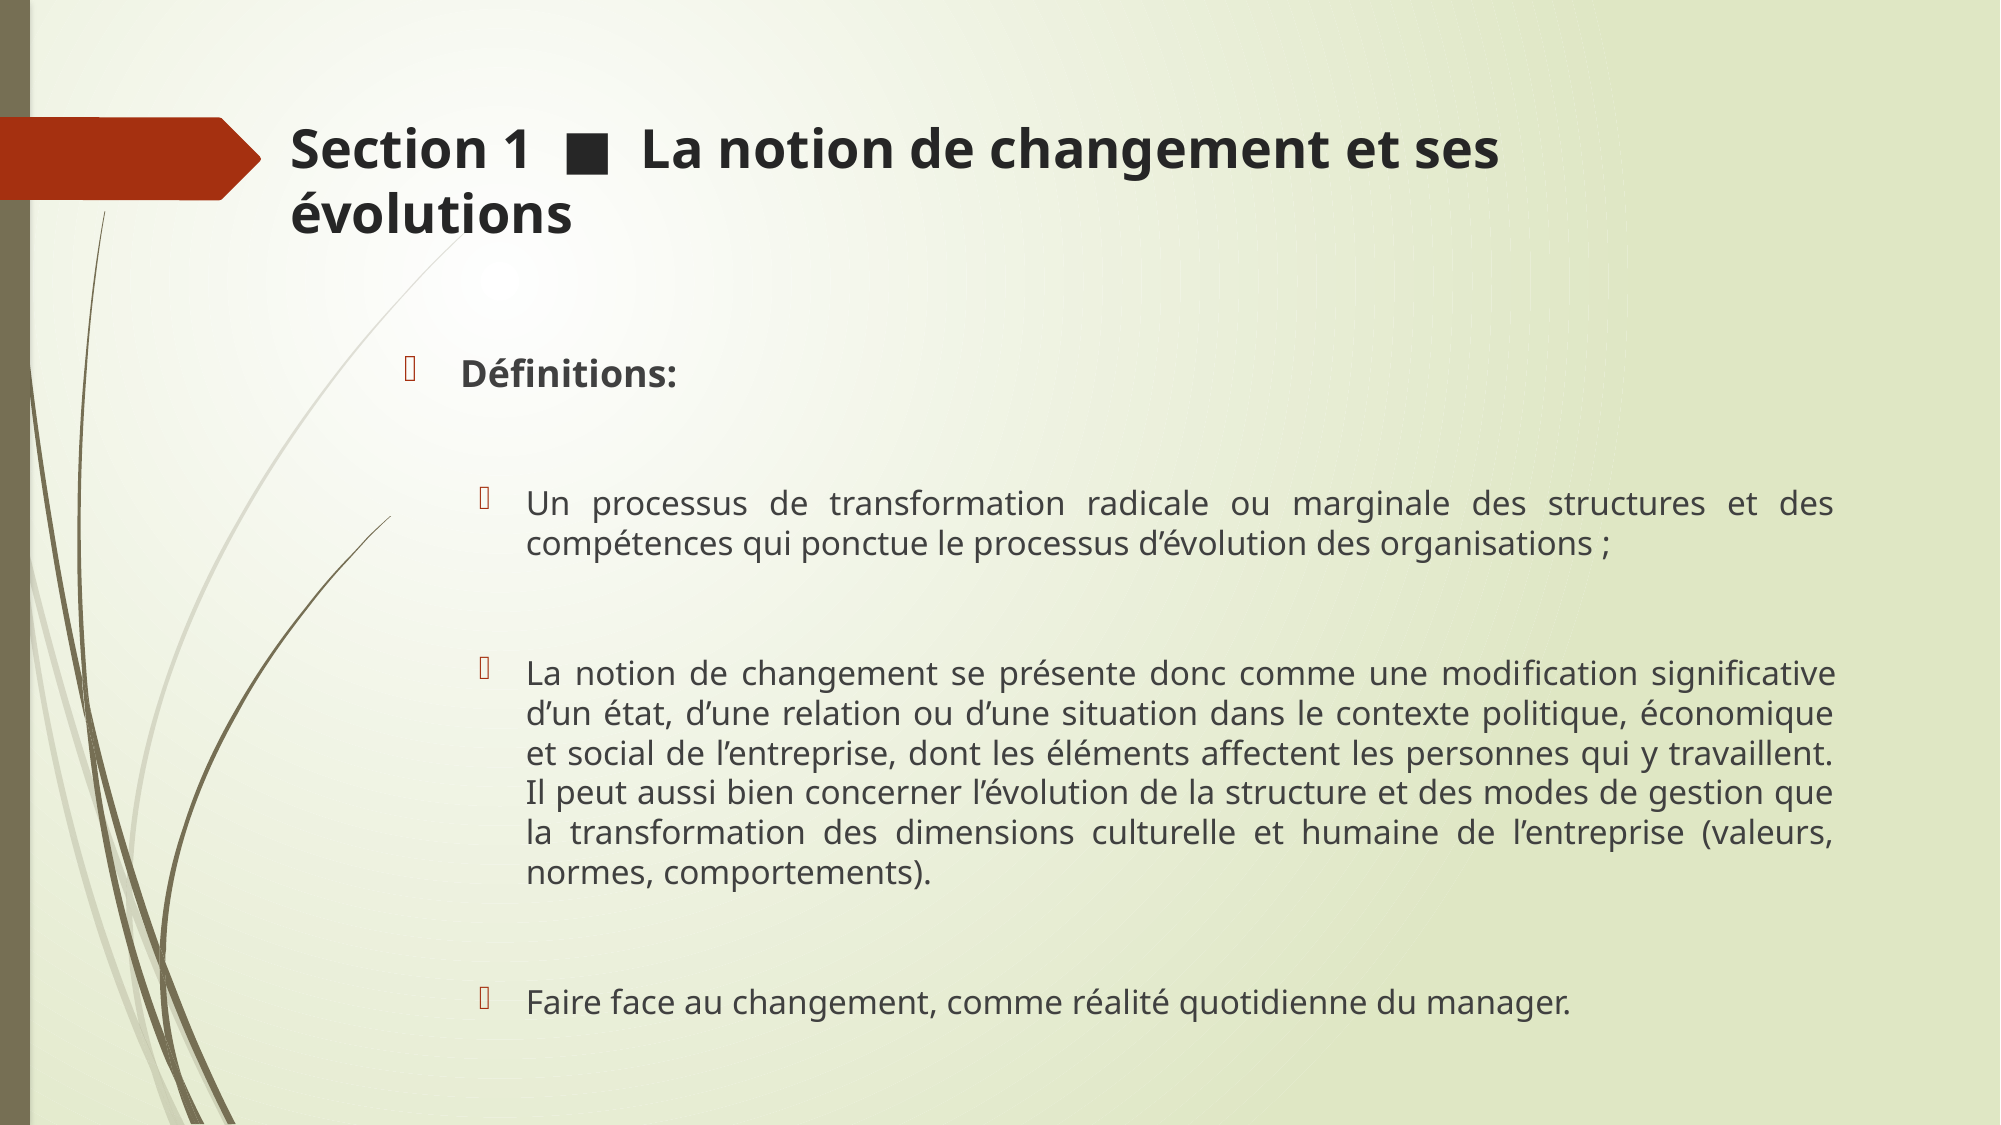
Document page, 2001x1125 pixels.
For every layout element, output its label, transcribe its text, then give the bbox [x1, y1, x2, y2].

list Définitions: Un processus de transformation radicale ou marginale des structures et des compétences qui ponctue le processus d’évolution des organisations ; La notion de changement se présente donc comme une modiﬁcation signiﬁcative d’un état, d’une relation ou d’une situation dans le contexte politique, économique et social de l’entreprise, dont les éléments affectent les personnes qui y travaillent. Il peut aussi bien concerner l’évolution de la structure et des modes de gestion que la transformation des dimensions culturelle et humaine de l’entreprise (valeurs, normes, comportements). Faire face au changement, comme réalité quotidienne du manager. [388, 342, 1852, 1105]
title Section 1 ■ La notion de changement et ses évolutions [275, 107, 1738, 318]
